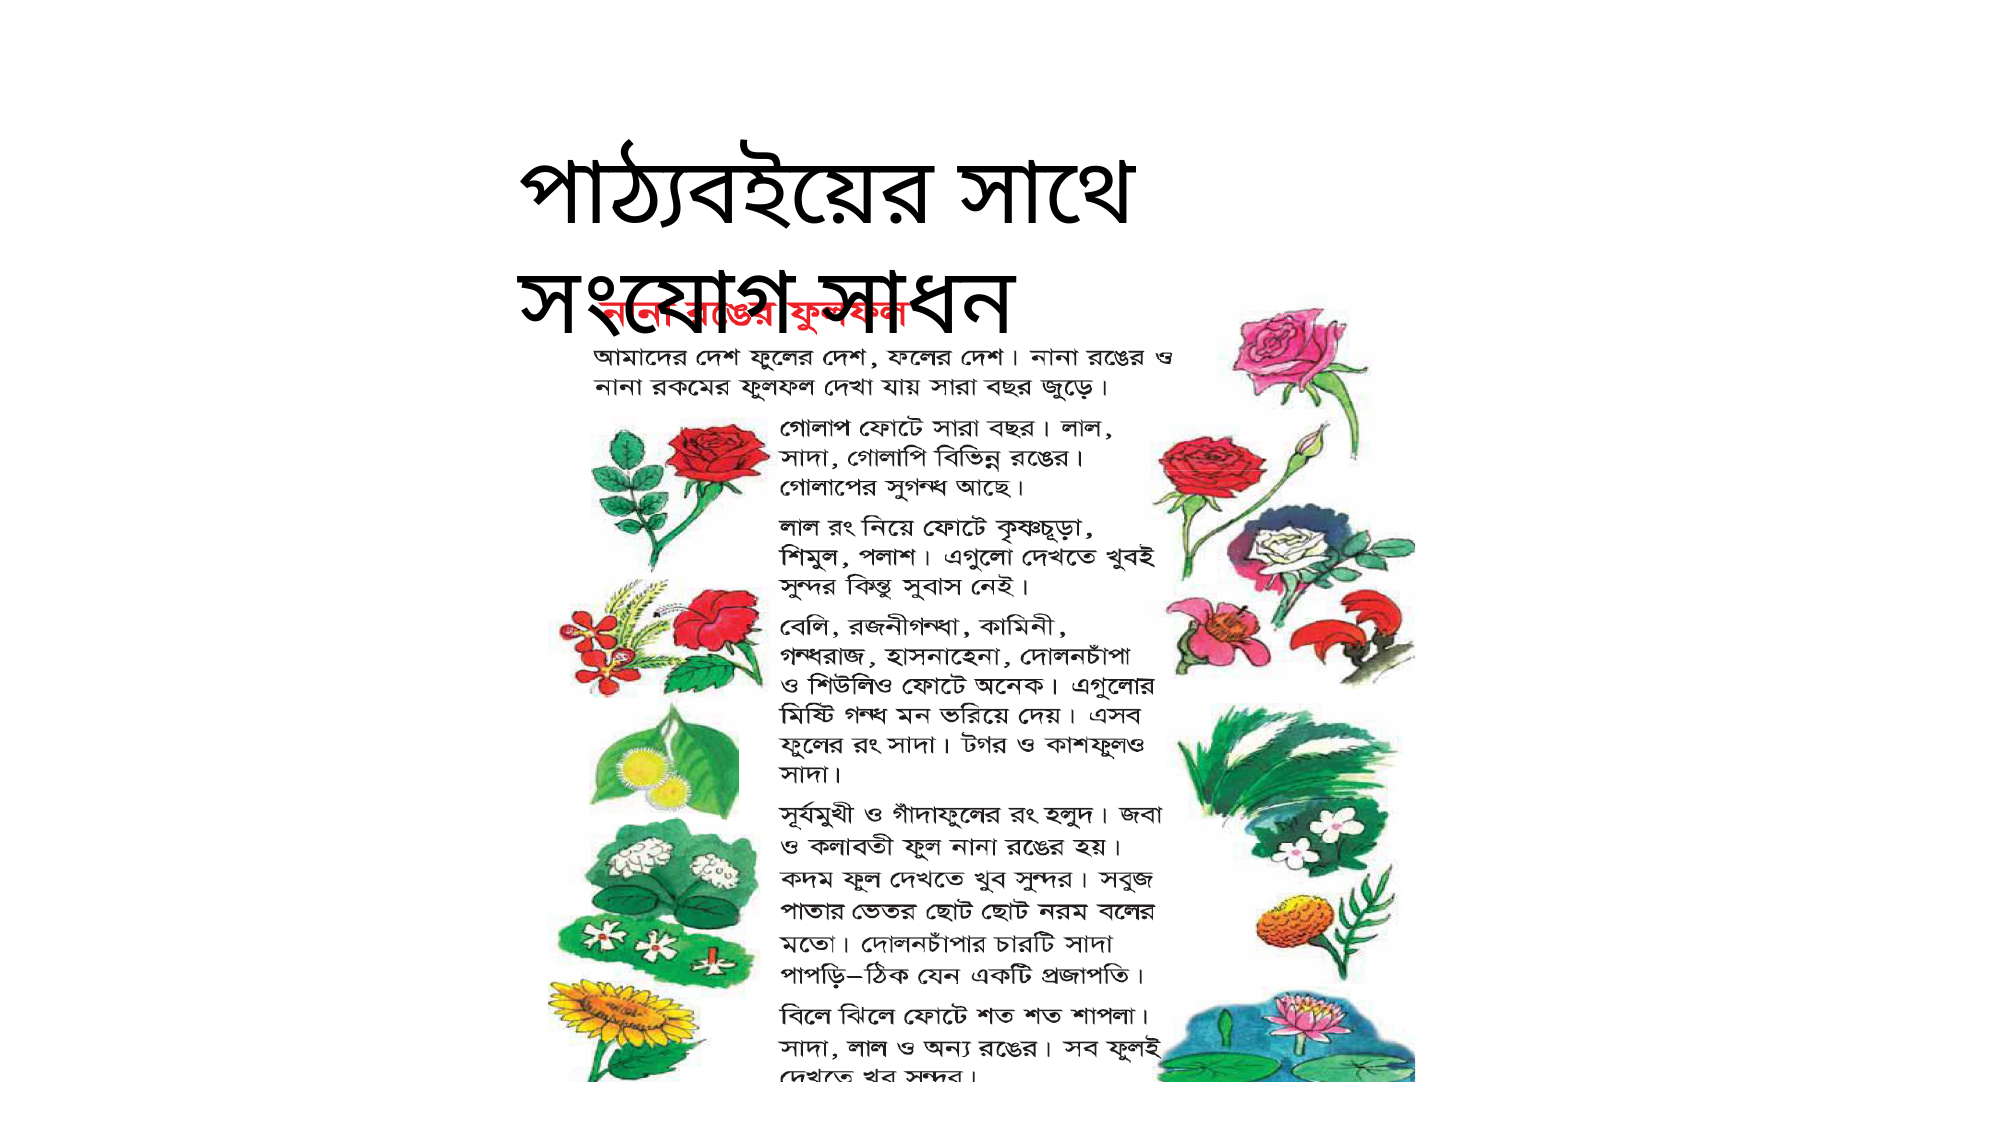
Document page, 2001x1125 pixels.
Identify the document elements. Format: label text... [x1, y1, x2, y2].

picture [522, 287, 1434, 1082]
text_box পাঠ্যবইয়ের সাথে সংযোগ সাধন [504, 124, 1434, 360]
